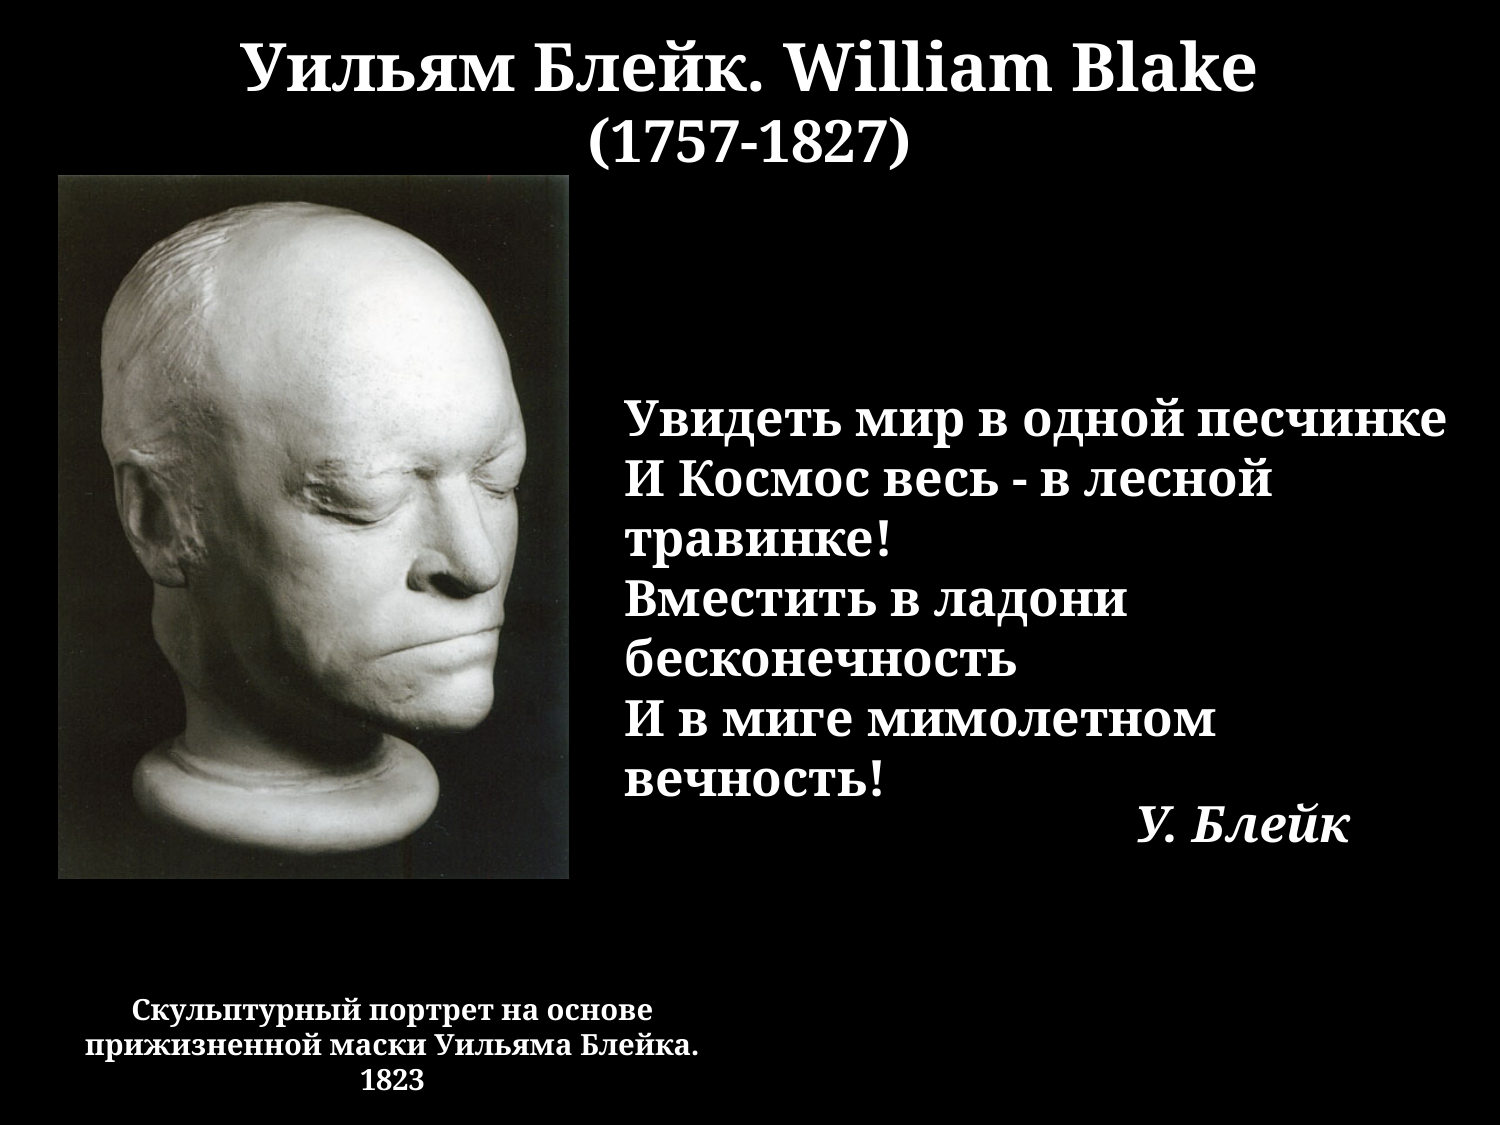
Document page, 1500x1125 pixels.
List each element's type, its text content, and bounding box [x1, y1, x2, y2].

text_box У. Блейк [1066, 785, 1418, 860]
title Увидеть мир в одной песчинке И Космос весь - в лесной травинке! Вместить в ладони бесконечность И в миге мимолетном вечность! [609, 480, 1482, 774]
picture [58, 175, 569, 880]
text_box Уильям Блейк. William Blake (1757-1827) [23, 23, 1477, 176]
text_box Скульптурный портрет на основе прижизненной маски Уильяма Блейка. 1823 [46, 984, 739, 1104]
